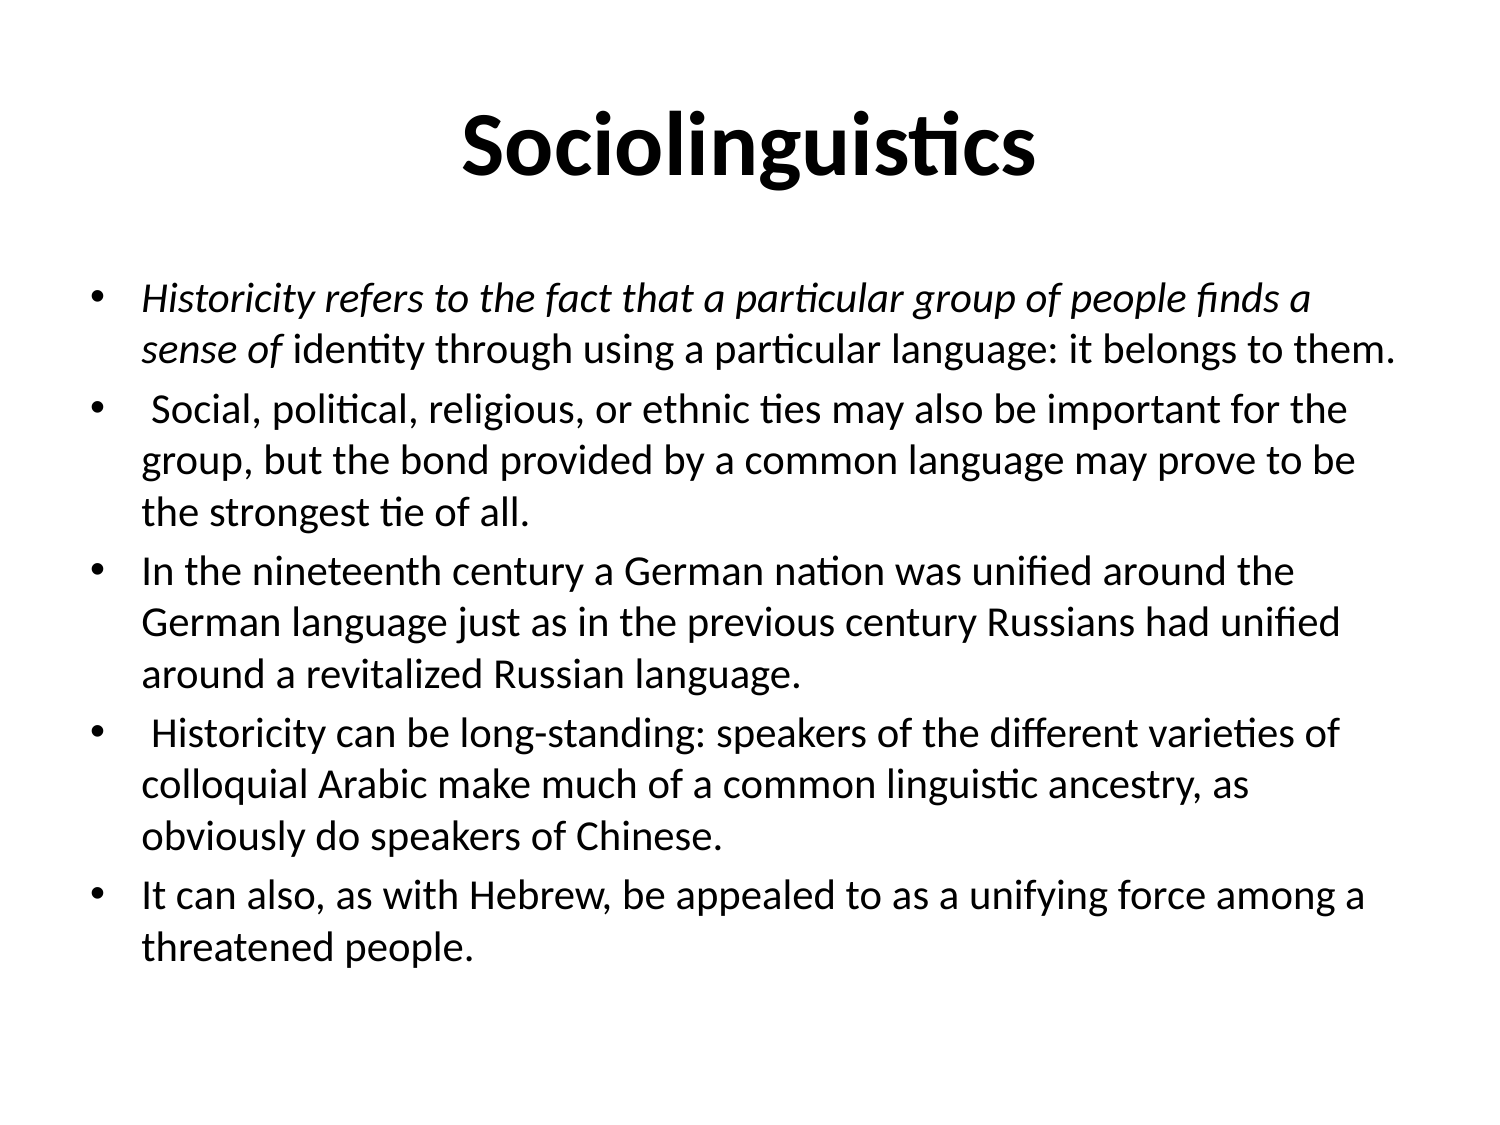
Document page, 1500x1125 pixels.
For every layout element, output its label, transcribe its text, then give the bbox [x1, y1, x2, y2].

list Historicity refers to the fact that a particular group of people finds a sense of identity through using a particular language: it belongs to them. Social, political, religious, or ethnic ties may also be important for the group, but the bond provided by a common language may prove to be the strongest tie of all. In the nineteenth century a German nation was unified around the German language just as in the previous century Russians had unified around a revitalized Russian language. Historicity can be long-standing: speakers of the different varieties of colloquial Arabic make much of a common linguistic ancestry, as obviously do speakers of Chinese. It can also, as with Hebrew, be appealed to as a unifying force among a threatened people. [75, 262, 1425, 1005]
title Sociolinguistics [75, 45, 1425, 233]
